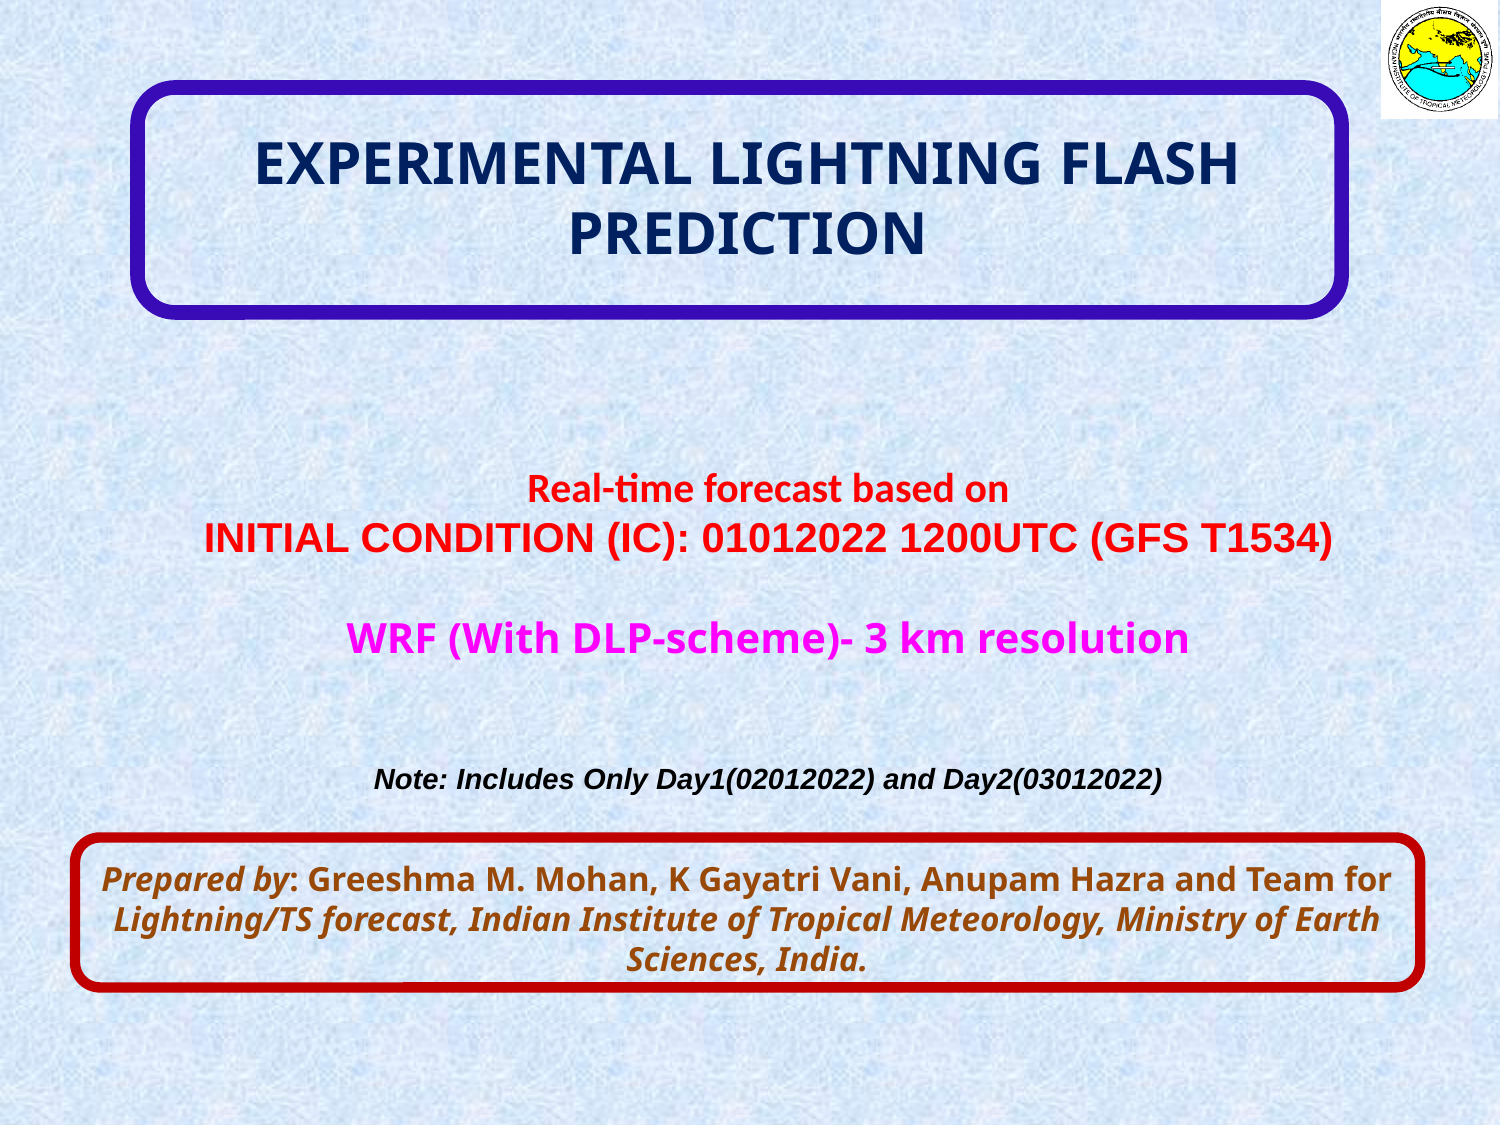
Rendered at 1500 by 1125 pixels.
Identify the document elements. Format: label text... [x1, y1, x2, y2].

text_box Note: Includes Only Day1(02012022) and Day2(03012022) [87, 752, 1458, 803]
text_box Real-time forecast based on INITIAL CONDITION (IC): 01012022 1200UTC (GFS T1534) WRF (With DLP-scheme)- 3 km resolution [87, 453, 1450, 669]
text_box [137, 87, 1357, 313]
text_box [62, 837, 1433, 988]
picture [0, 0, 1500, 1125]
